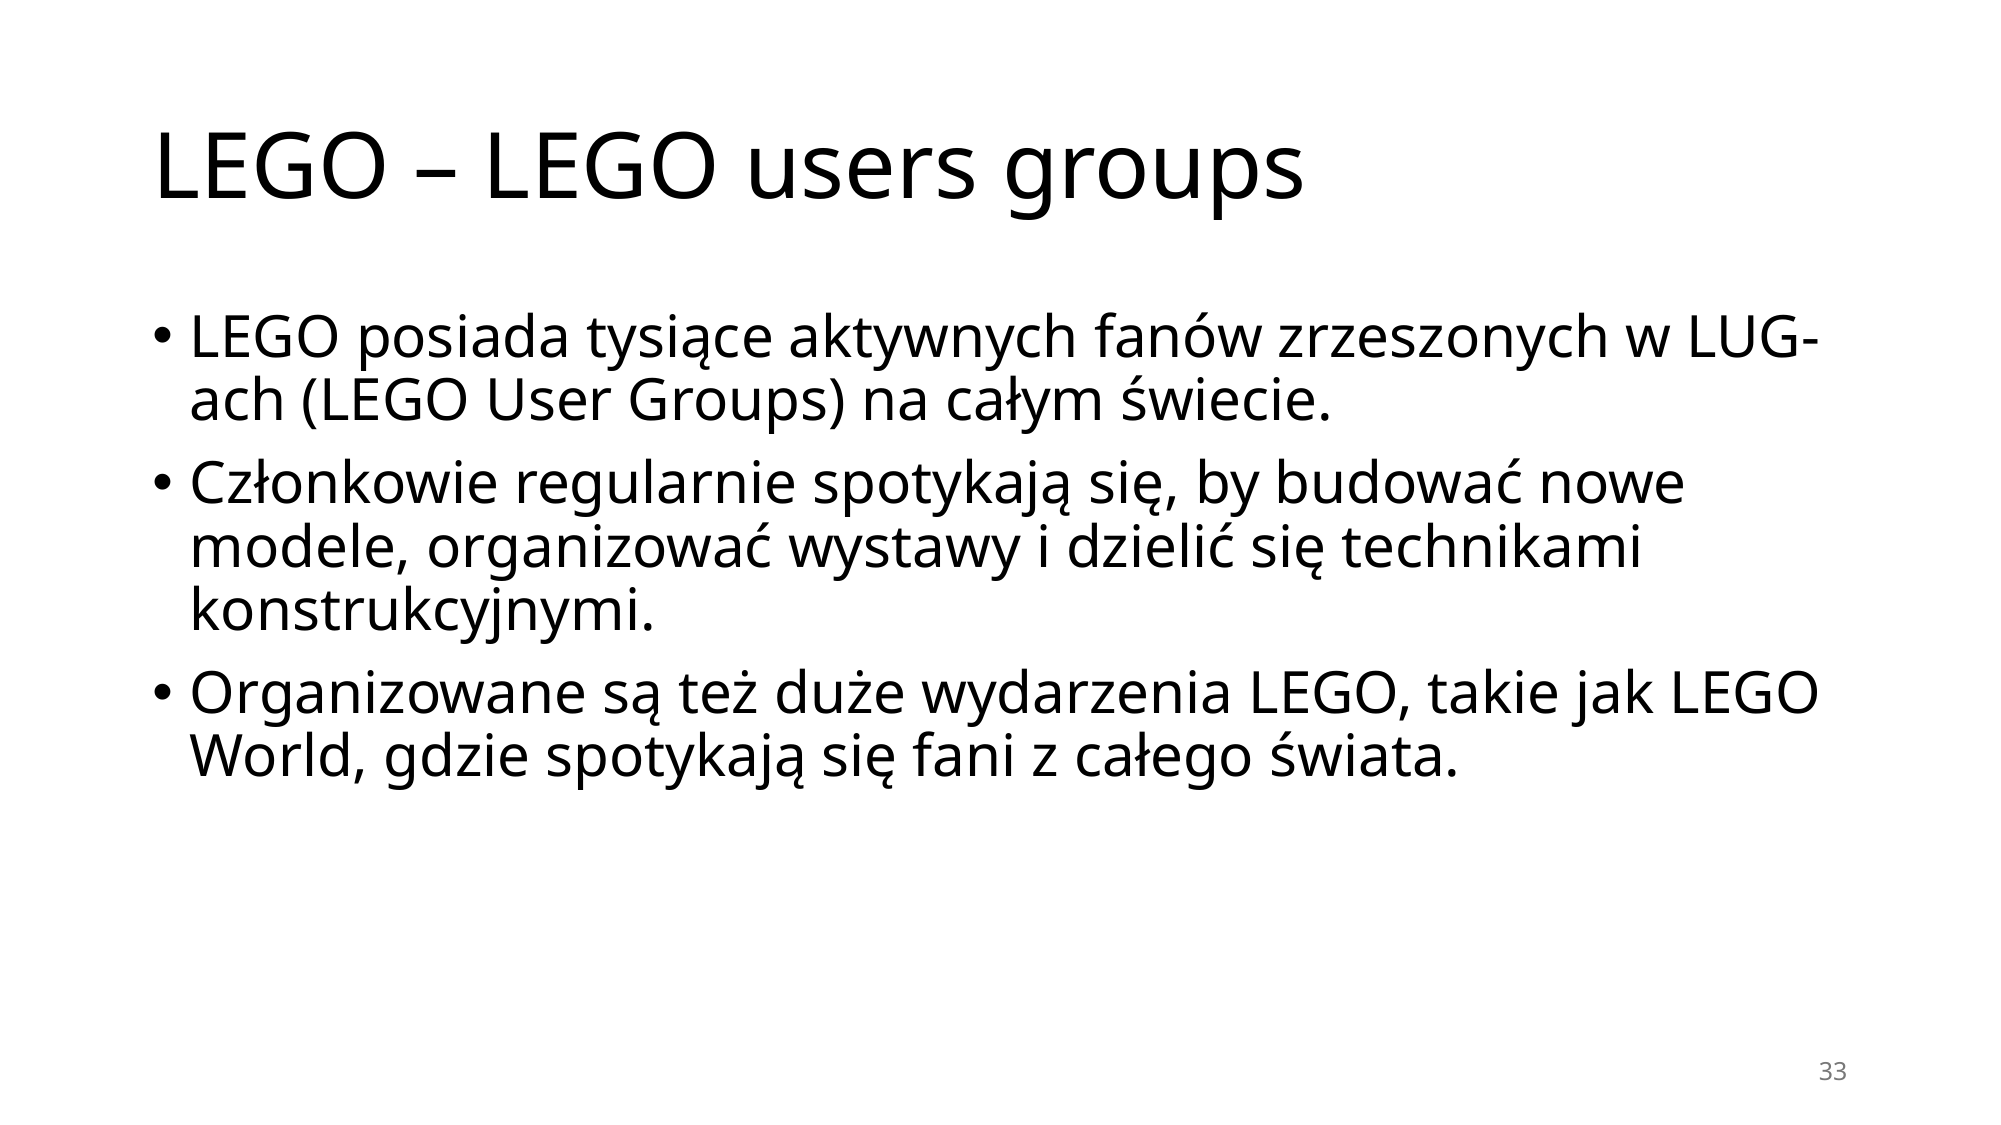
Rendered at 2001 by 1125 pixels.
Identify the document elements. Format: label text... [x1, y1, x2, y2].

title LEGO – LEGO users groups [137, 59, 1863, 278]
slide_number 33 [1412, 1042, 1863, 1103]
list LEGO posiada tysiące aktywnych fanów zrzeszonych w LUG-ach (LEGO User Groups) na całym świecie. Członkowie regularnie spotykają się, by budować nowe modele, organizować wystawy i dzielić się technikami konstrukcyjnymi. Organizowane są też duże wydarzenia LEGO, takie jak LEGO World, gdzie spotykają się fani z całego świata. [137, 299, 1863, 1014]
